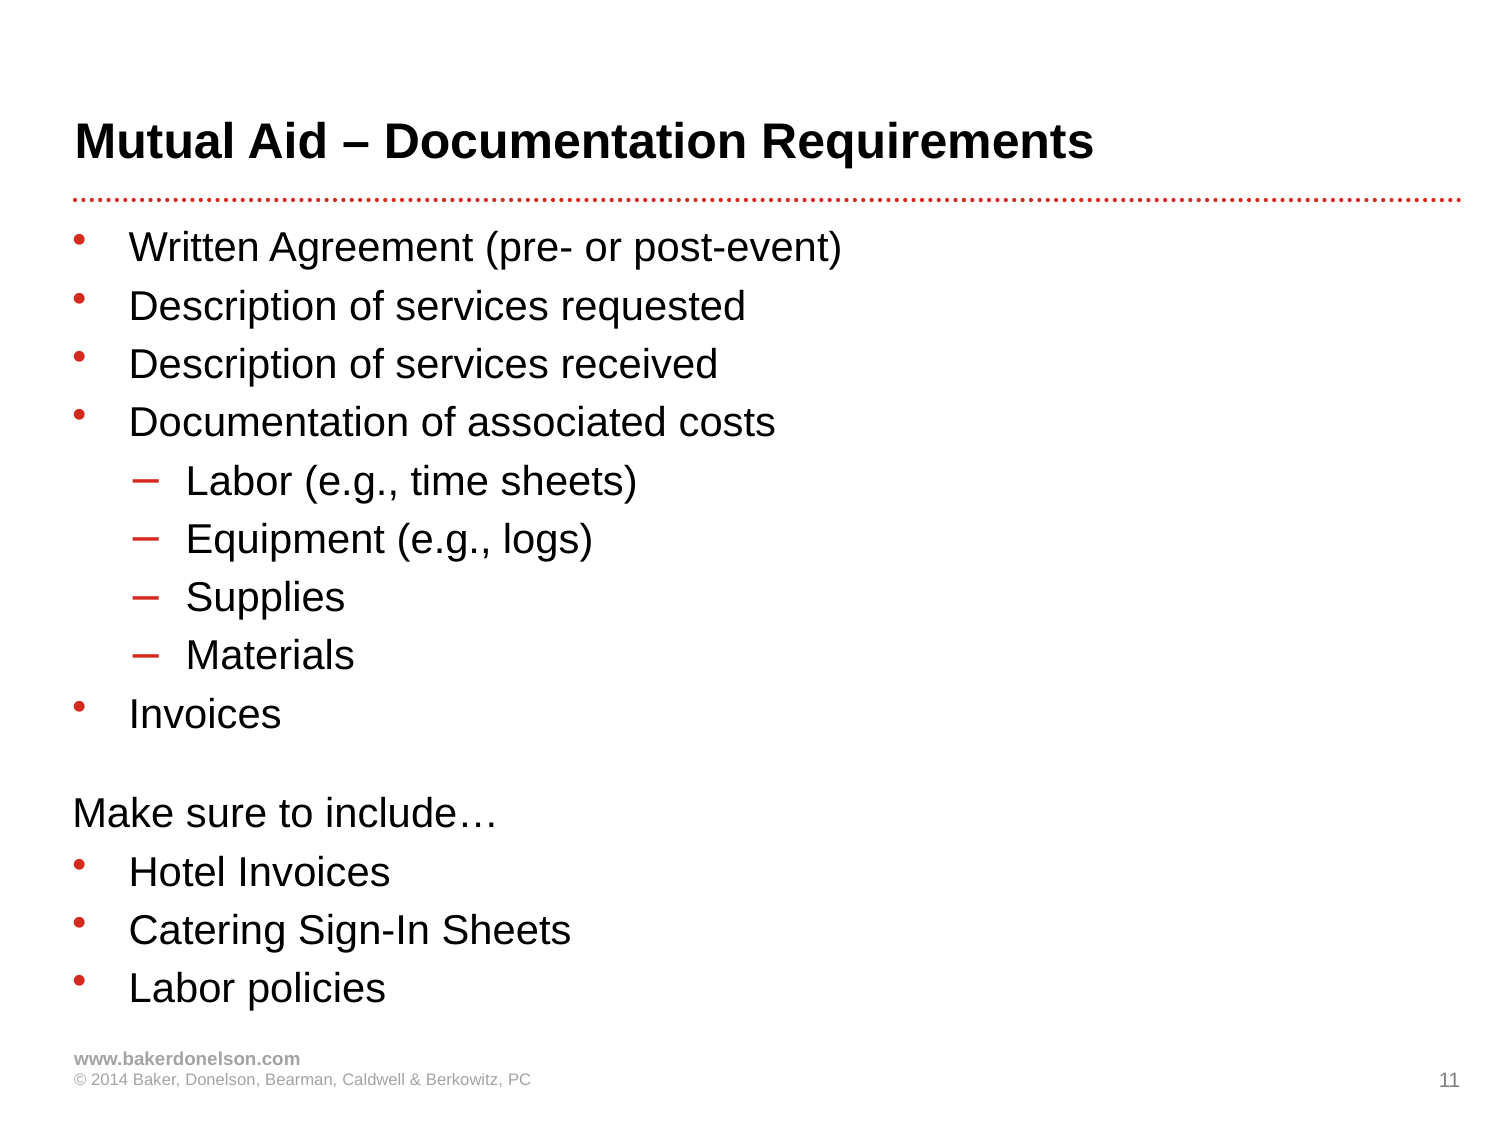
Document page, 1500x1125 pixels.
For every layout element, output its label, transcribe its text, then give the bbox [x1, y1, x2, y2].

list Written Agreement (pre- or post-event) Description of services requested Description of services received Documentation of associated costs Labor (e.g., time sheets) Equipment (e.g., logs) Supplies Materials Invoices Make sure to include… Hotel Invoices Catering Sign-In Sheets Labor policies [57, 212, 1408, 1068]
title Mutual Aid – Documentation Requirements [59, 45, 1410, 233]
